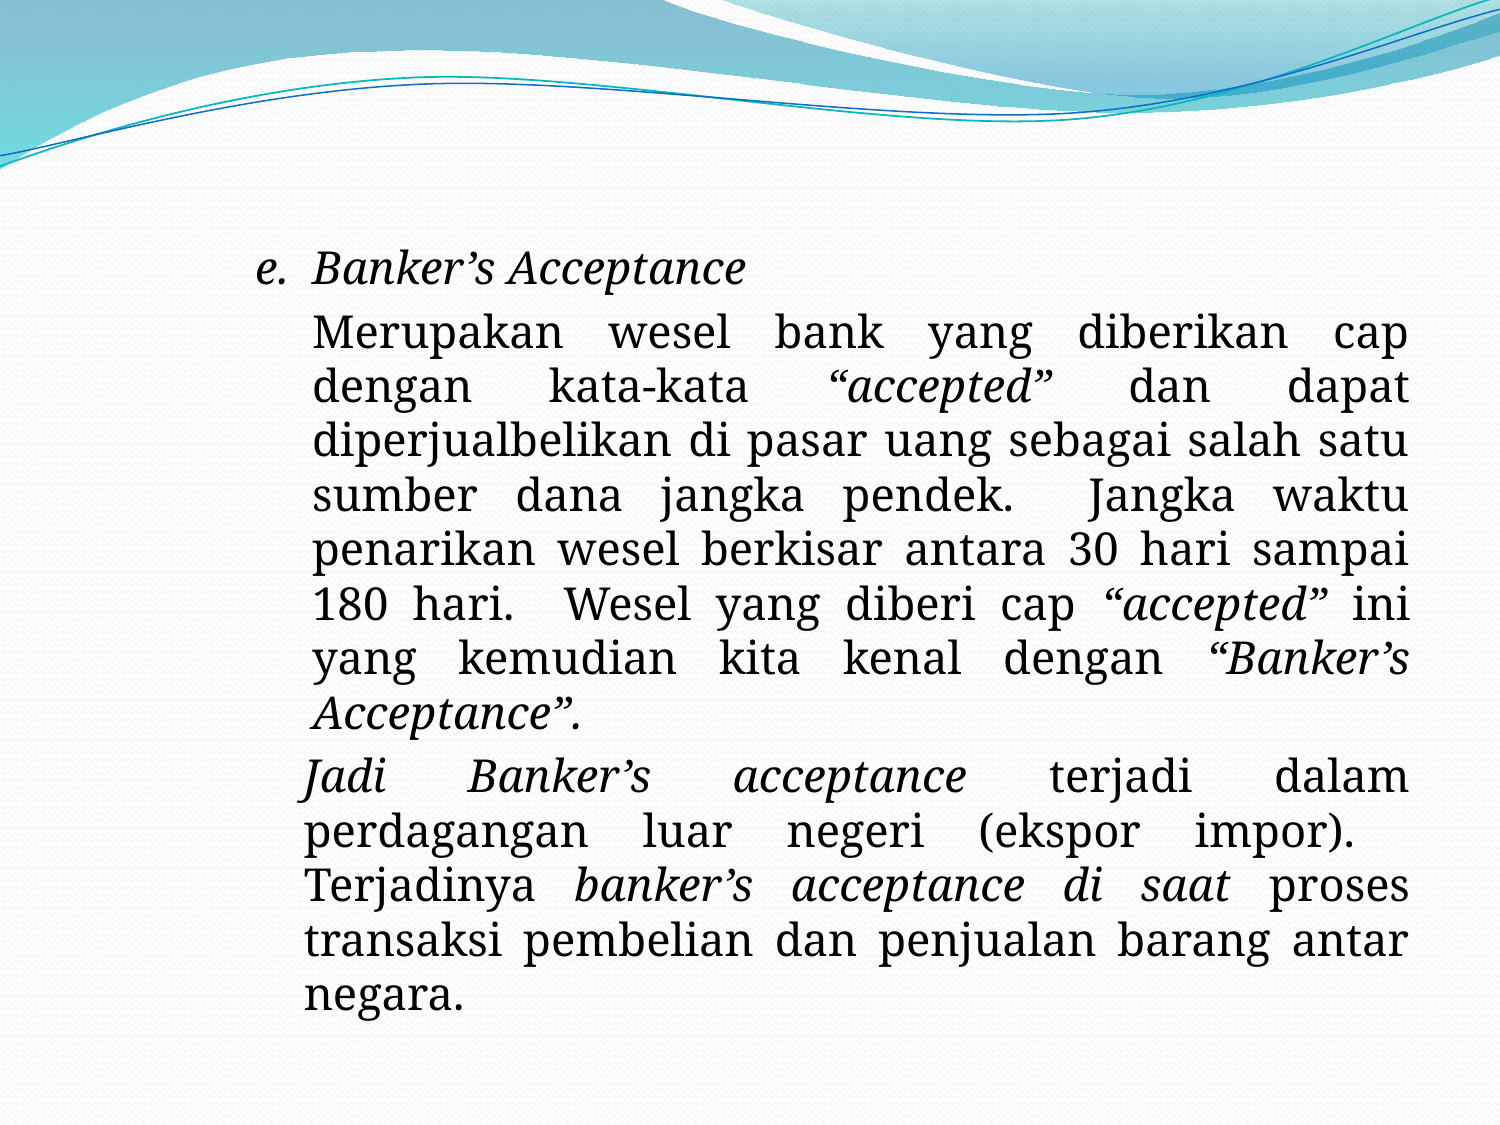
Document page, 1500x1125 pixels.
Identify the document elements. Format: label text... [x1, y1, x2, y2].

list e. Banker’s Acceptance Merupakan wesel bank yang diberikan cap dengan kata-kata “accepted” dan dapat diperjualbelikan di pasar uang sebagai salah satu sumber dana jangka pendek. Jangka waktu penarikan wesel berkisar antara 30 hari sampai 180 hari. Wesel yang diberi cap “accepted” ini yang kemudian kita kenal dengan “Banker’s Acceptance”. Jadi Banker’s acceptance terjadi dalam perdagangan luar negeri (ekspor impor). Terjadinya banker’s acceptance di saat proses transaksi pembelian dan penjualan barang antar negara. [75, 231, 1425, 1038]
